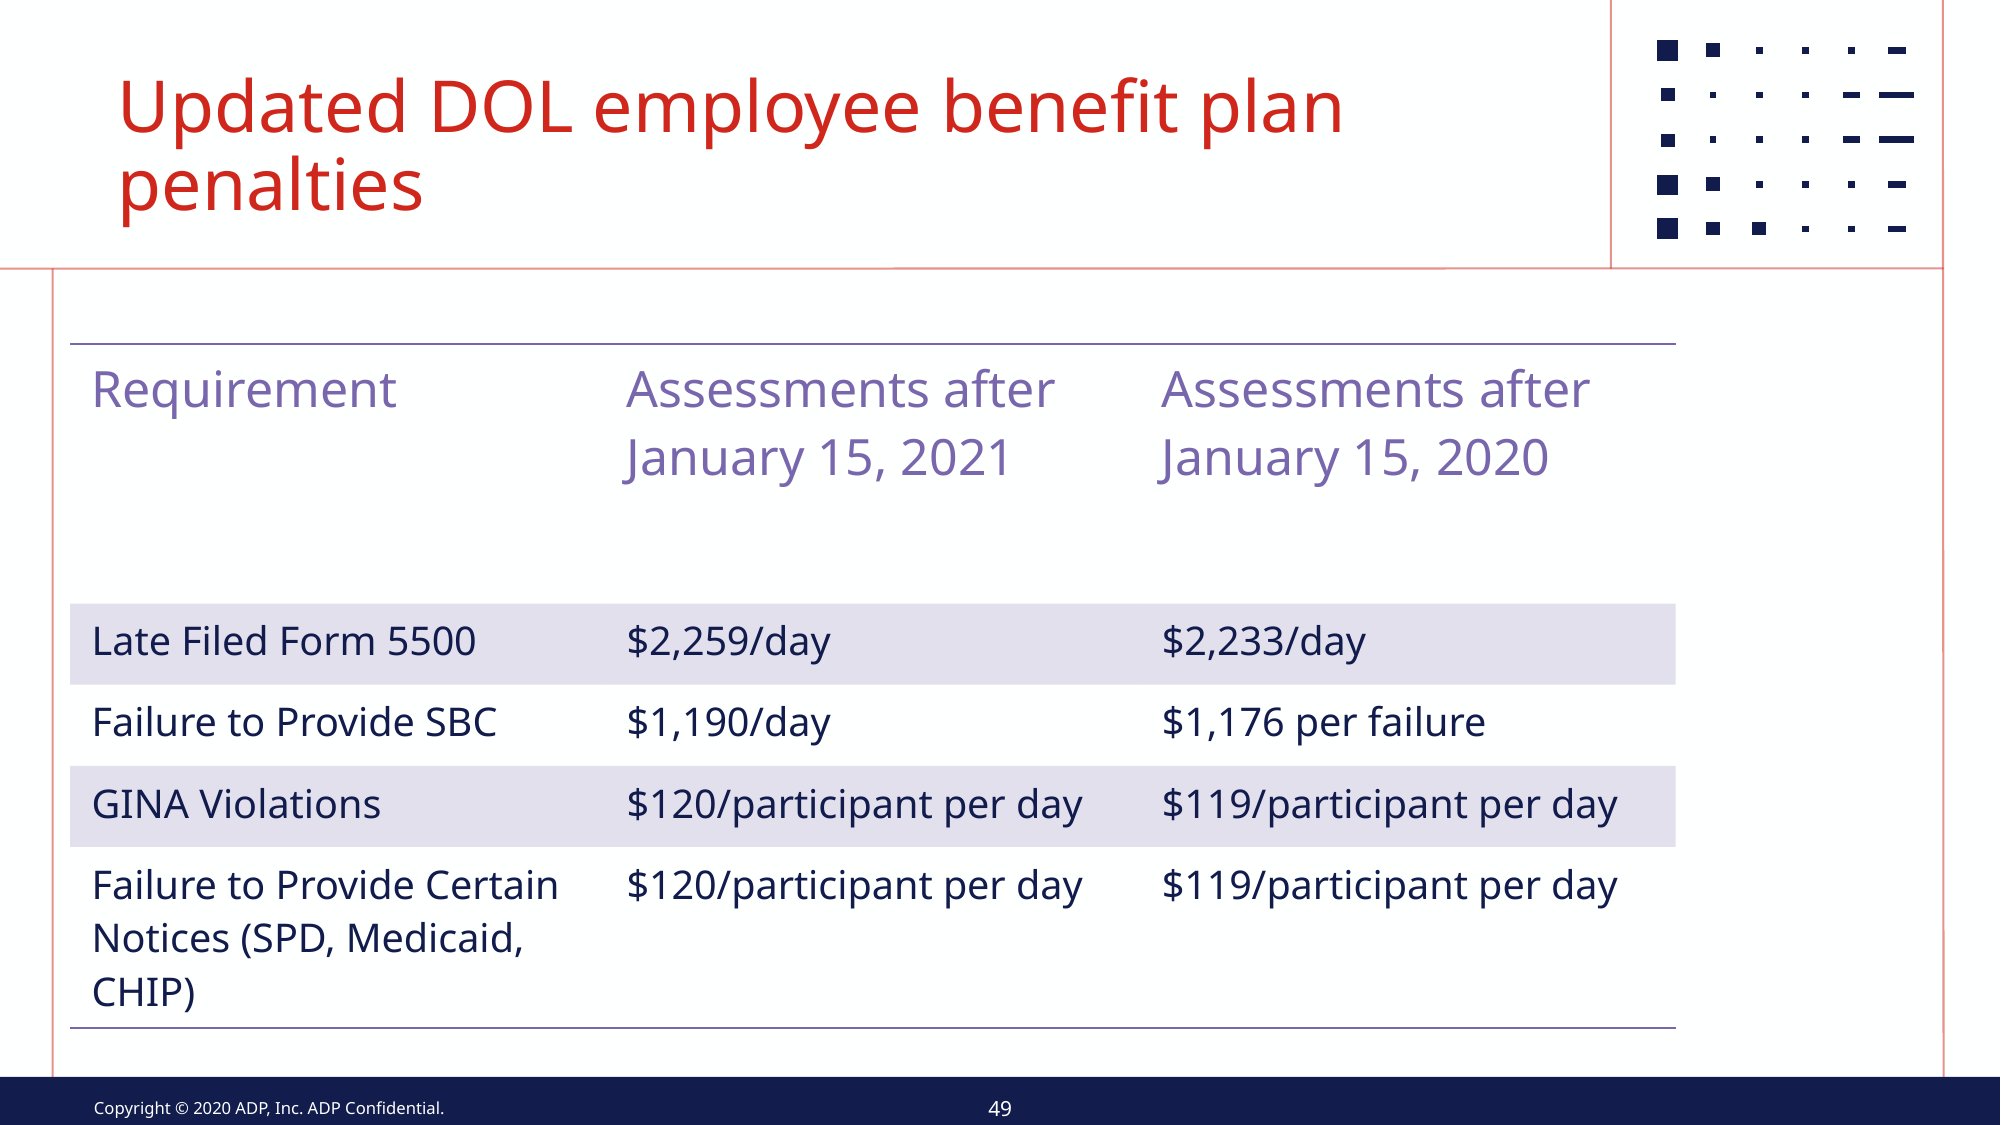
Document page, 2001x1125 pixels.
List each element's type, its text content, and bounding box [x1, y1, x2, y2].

title Updated DOL employee benefit plan penalties [102, 62, 1586, 235]
table_header Assessments after January 15, 2021 [605, 345, 1141, 604]
table_cell $1,176 per failure [1141, 685, 1676, 766]
table_cell $2,233/day [1141, 604, 1676, 685]
table_header Assessments after January 15, 2020 [1141, 345, 1676, 604]
table_cell $120/participant per day [605, 847, 1141, 1027]
table_cell $119/participant per day [1141, 847, 1676, 1027]
table_cell Late Filed Form 5500 [70, 604, 605, 685]
table_header Requirement [70, 345, 605, 604]
table_cell $2,259/day [605, 604, 1141, 685]
table_cell Failure to Provide Certain Notices (SPD, Medicaid, CHIP) [70, 847, 605, 1027]
table_cell $119/participant per day [1141, 766, 1676, 847]
table_cell Failure to Provide SBC [70, 685, 605, 766]
table_cell $1,190/day [605, 685, 1141, 766]
table_cell $120/participant per day [605, 766, 1141, 847]
table_cell GINA Violations [70, 766, 605, 847]
